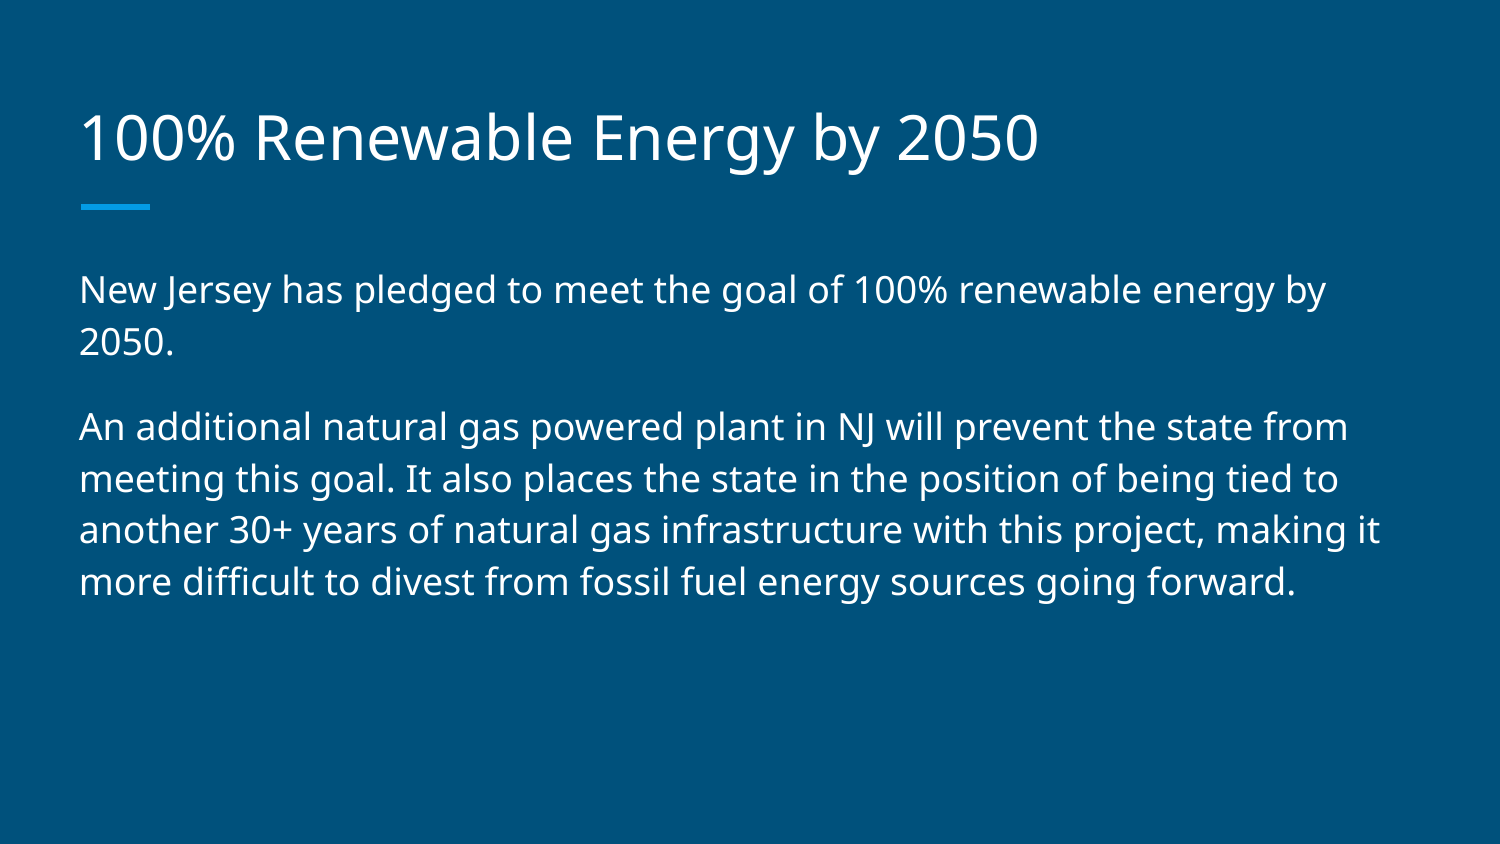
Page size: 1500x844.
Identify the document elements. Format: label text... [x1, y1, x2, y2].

title 100% Renewable Energy by 2050 [63, 75, 1437, 188]
list New Jersey has pledged to meet the goal of 100% renewable energy by 2050. An additional natural gas powered plant in NJ will prevent the state from meeting this goal. It also places the state in the position of being tied to another 30+ years of natural gas infrastructure with this project, making it more difficult to divest from fossil fuel energy sources going forward. [63, 244, 1437, 750]
